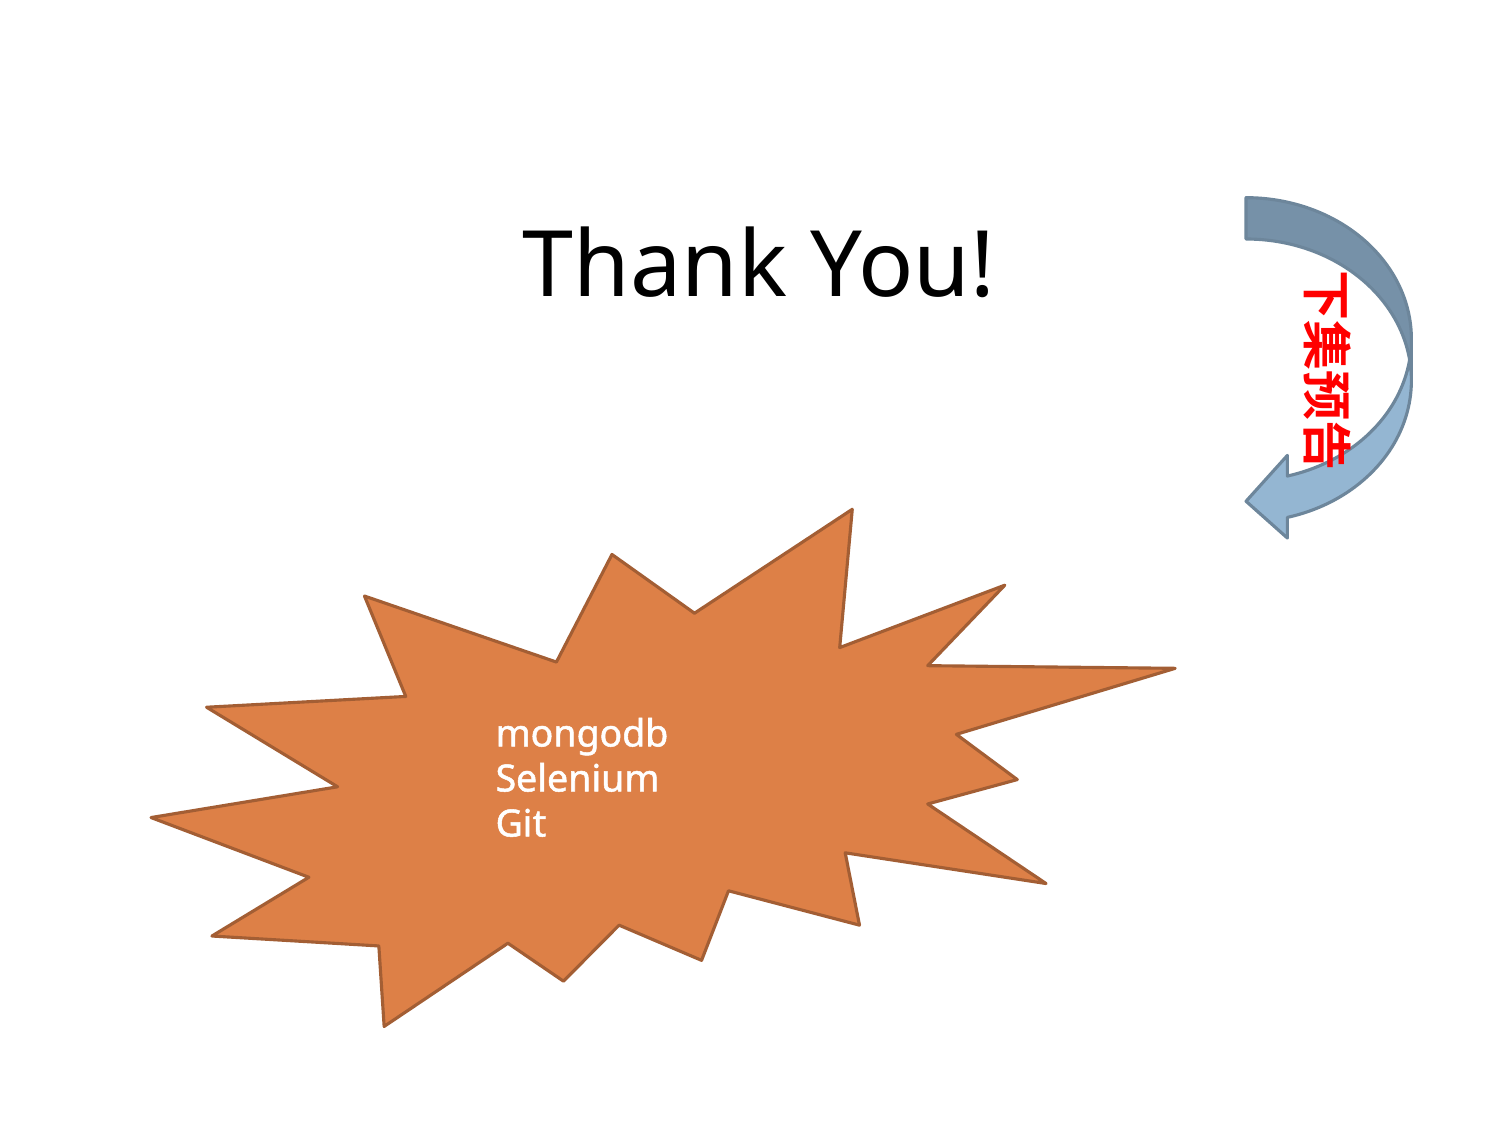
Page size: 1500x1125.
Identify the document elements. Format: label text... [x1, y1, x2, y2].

text_box mongodb Selenium Git [149, 507, 1177, 1028]
text_box Thank You! [507, 197, 1011, 323]
text_box 下集预告 [1244, 196, 1413, 540]
